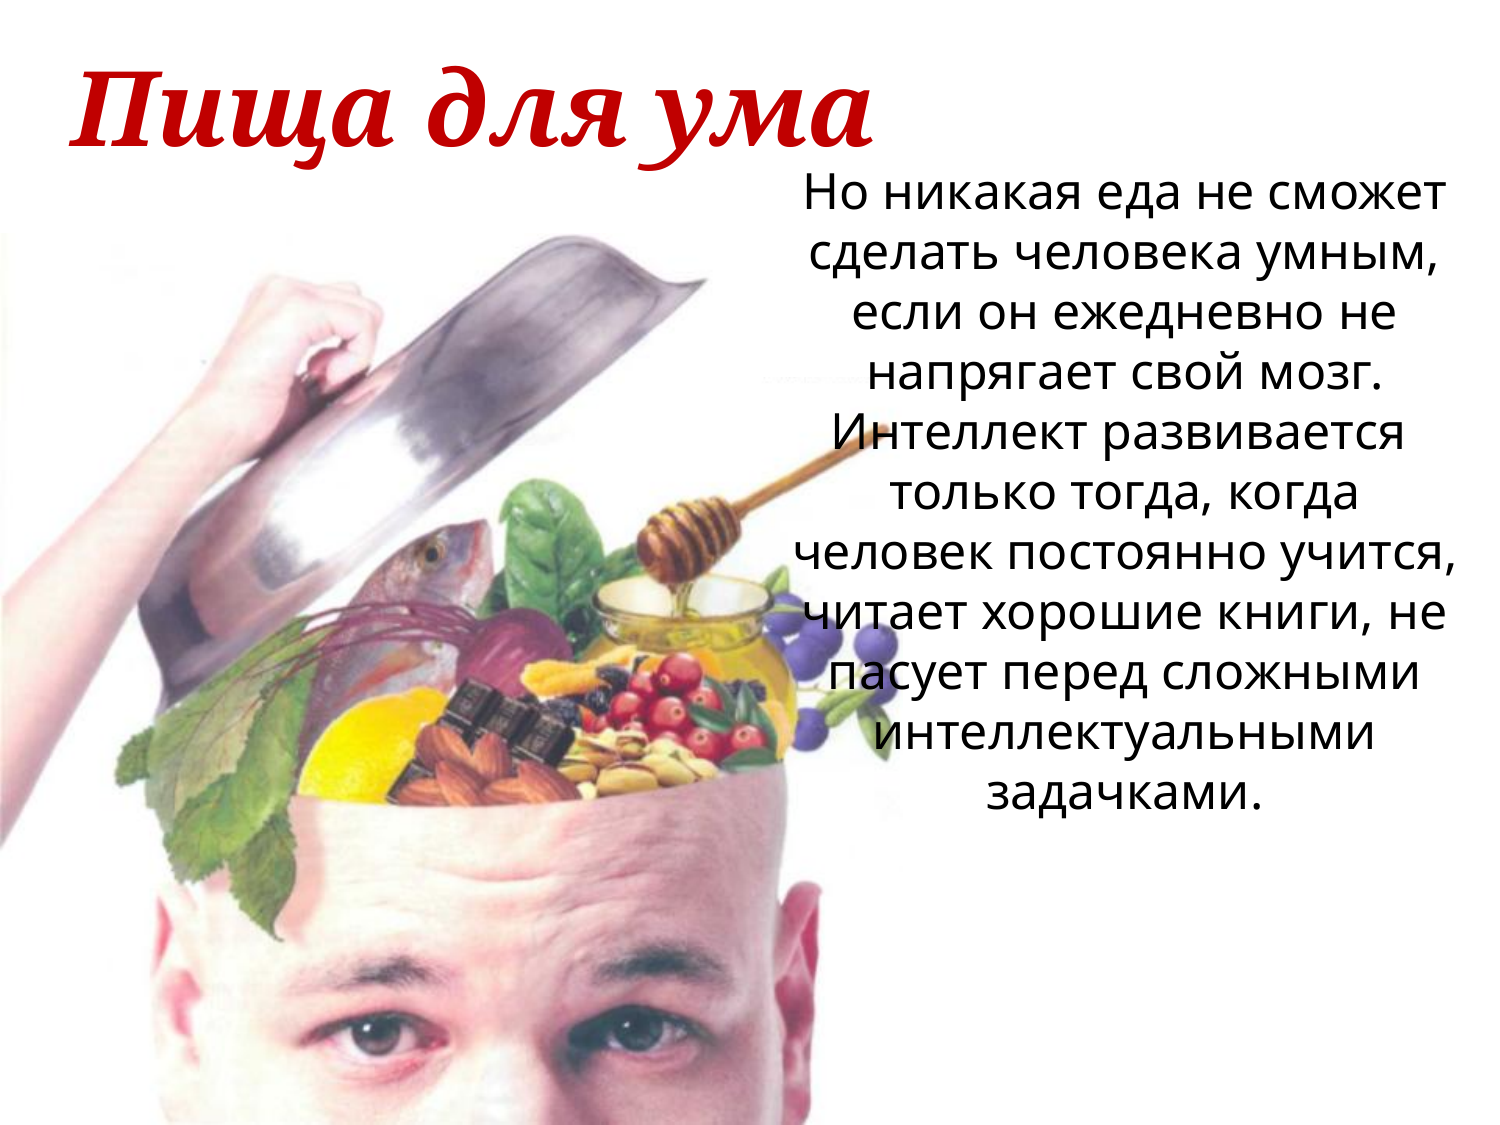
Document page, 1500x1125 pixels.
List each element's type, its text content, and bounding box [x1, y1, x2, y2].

text_box Но никакая еда не сможет сделать человека умным, если он ежедневно не напрягает свой мозг. Интеллект развивается только тогда, когда человек постоянно учится, читает хорошие книги, не пасует перед сложными интеллектуальными задачками. [907, 454, 1477, 828]
text_box [907, 375, 1500, 454]
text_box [0, 233, 903, 1125]
text_box Но никакая еда не сможет сделать человека умным, если он ежедневно не напрягает свой мозг. Интеллект развивается только тогда, когда человек постоянно учится, читает хорошие книги, не пасует перед сложными интеллектуальными задачками. [773, 152, 1477, 375]
text_box Пища для ума [23, 35, 926, 175]
